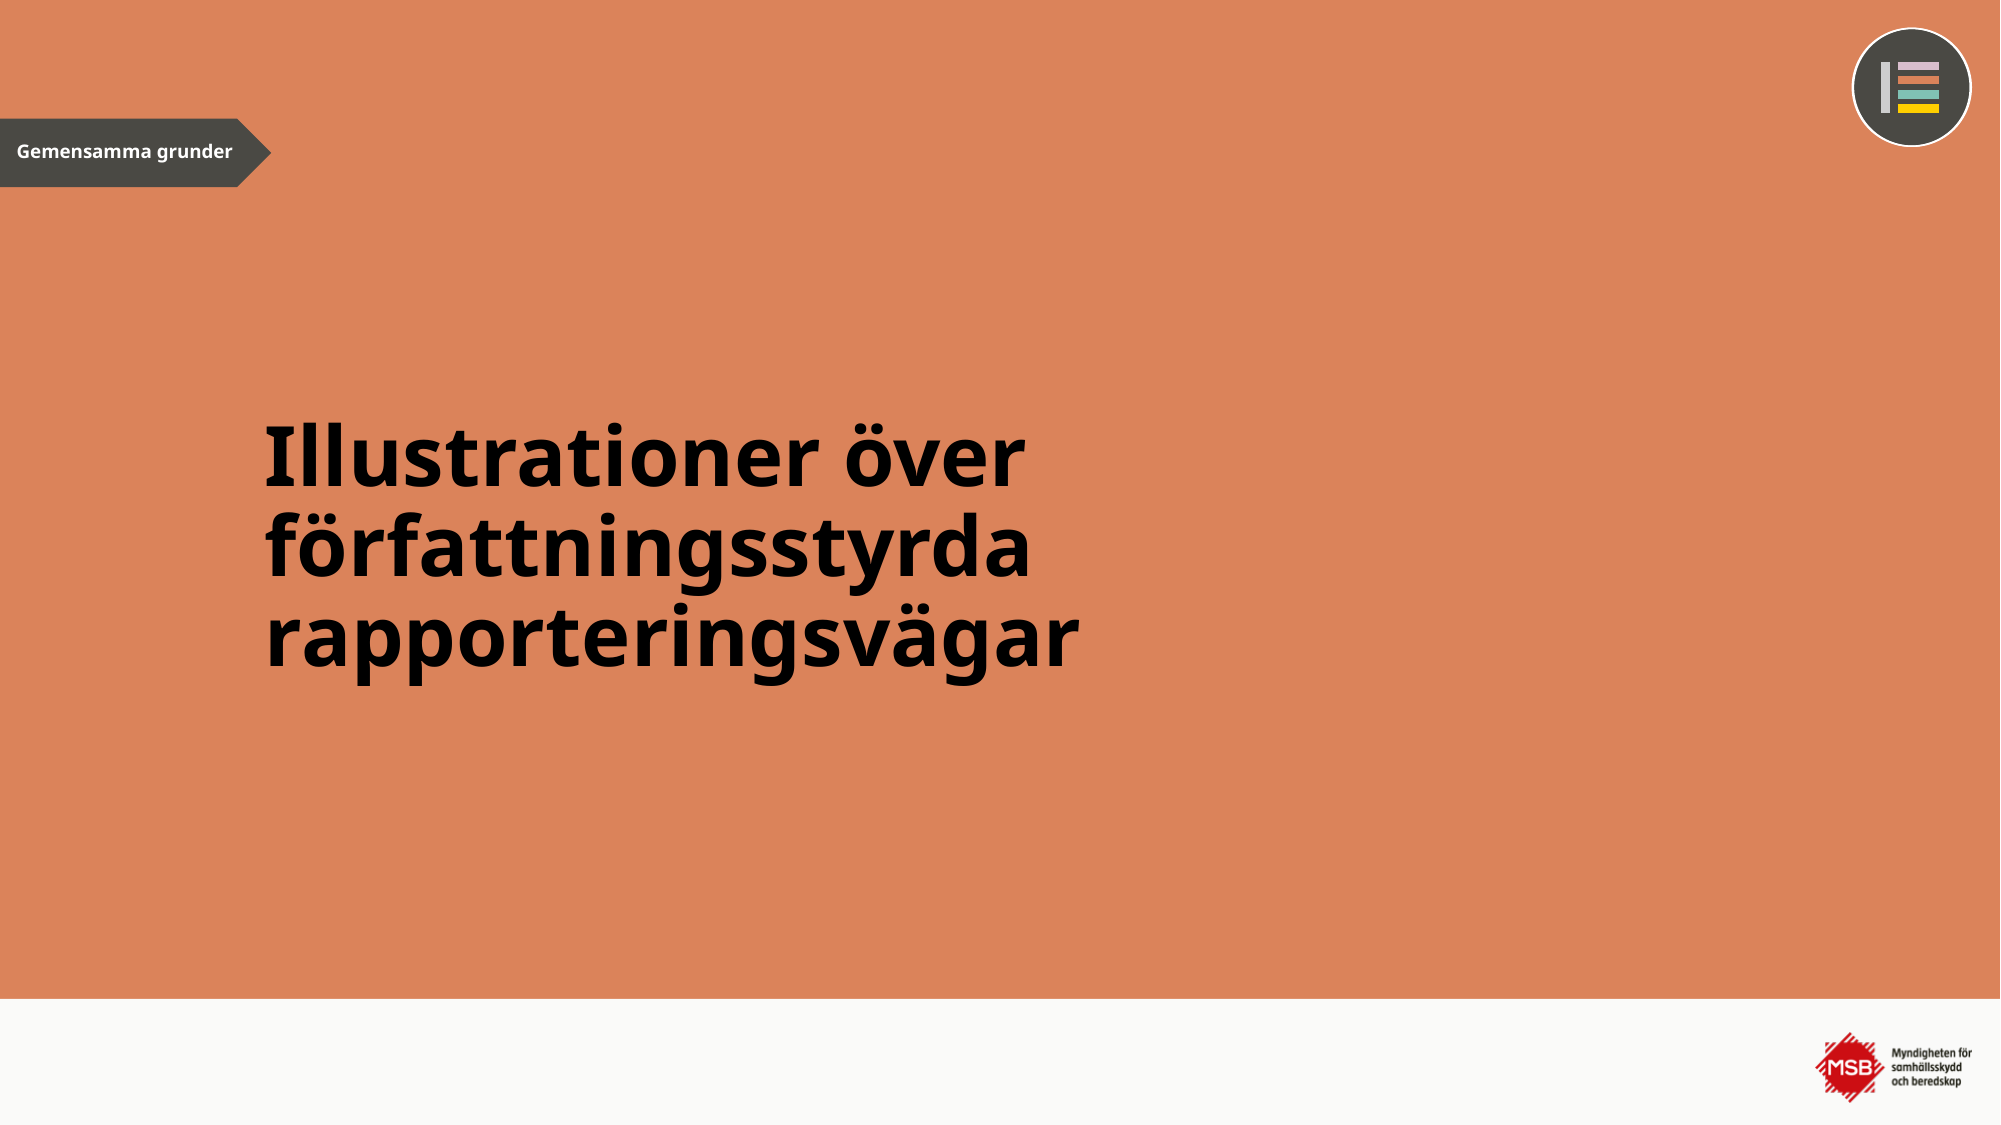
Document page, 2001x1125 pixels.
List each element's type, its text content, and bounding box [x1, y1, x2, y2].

picture [1815, 1032, 1972, 1103]
title Illustrationer över författningsstyrda rapporteringsvägar [249, 510, 1750, 693]
